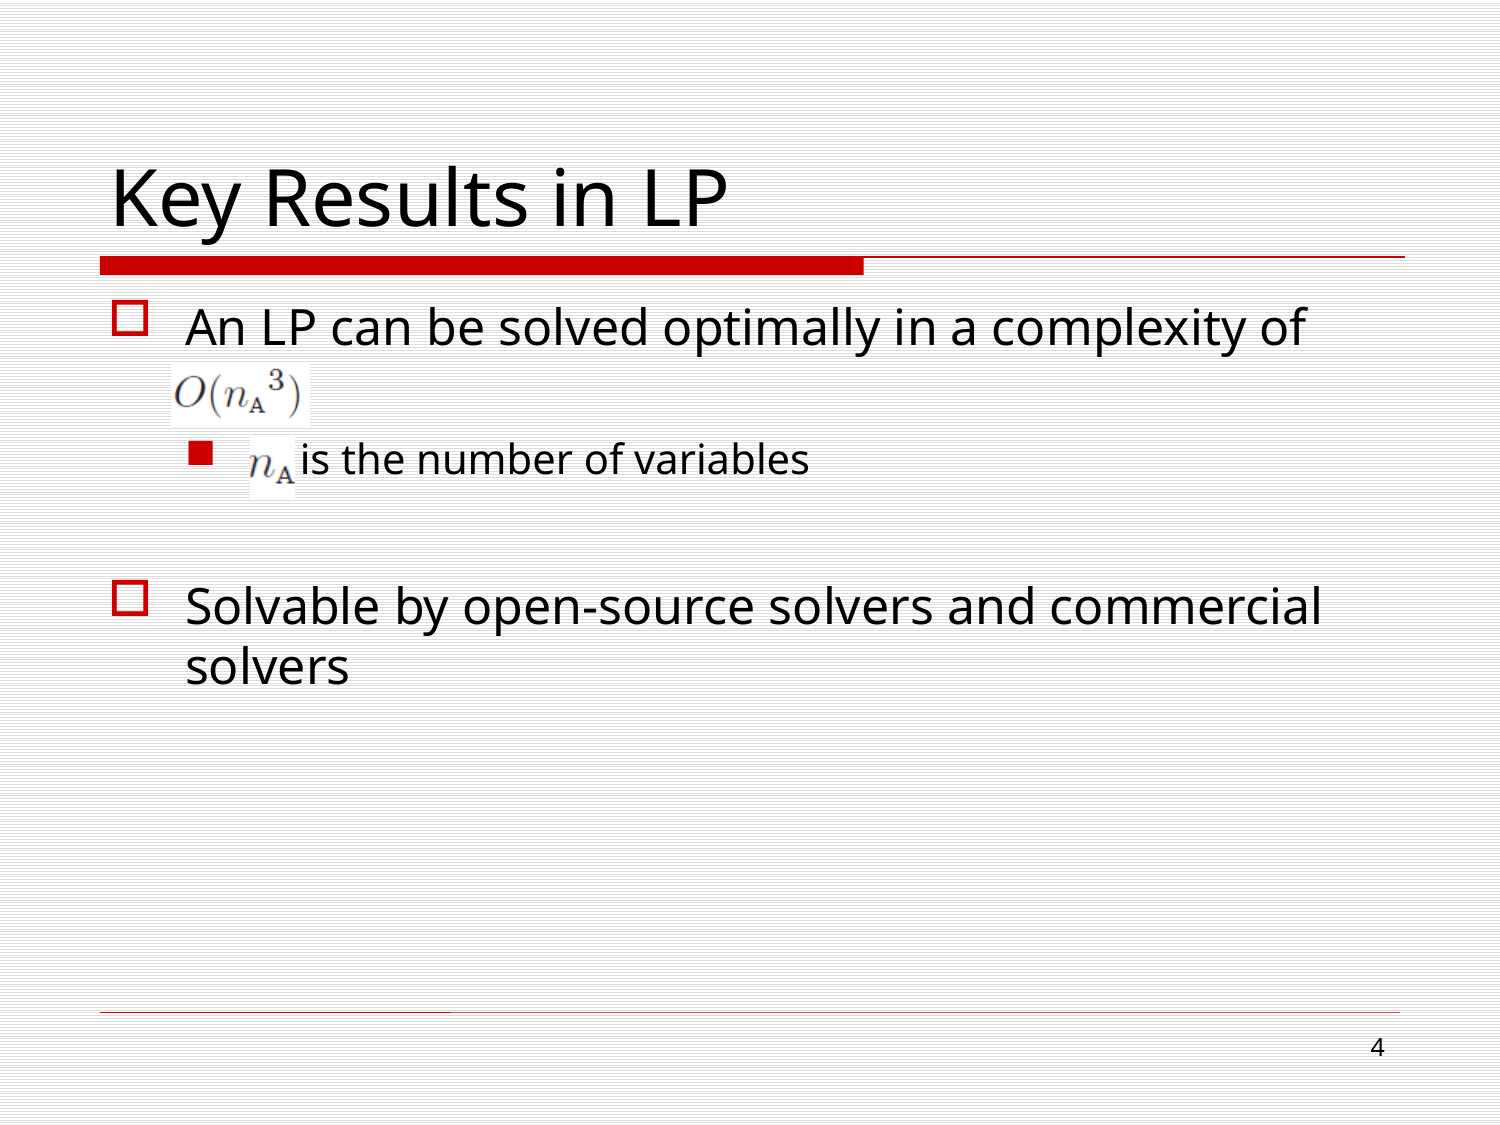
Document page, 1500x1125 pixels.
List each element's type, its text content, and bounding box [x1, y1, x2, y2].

title Key Results in LP [94, 50, 1407, 250]
picture [171, 362, 310, 427]
list An LP can be solved optimally in a complexity of is the number of variables Solvable by open-source solvers and commercial solvers [92, 287, 1450, 988]
picture [250, 434, 295, 498]
slide_number 4 [1074, 1024, 1400, 1103]
